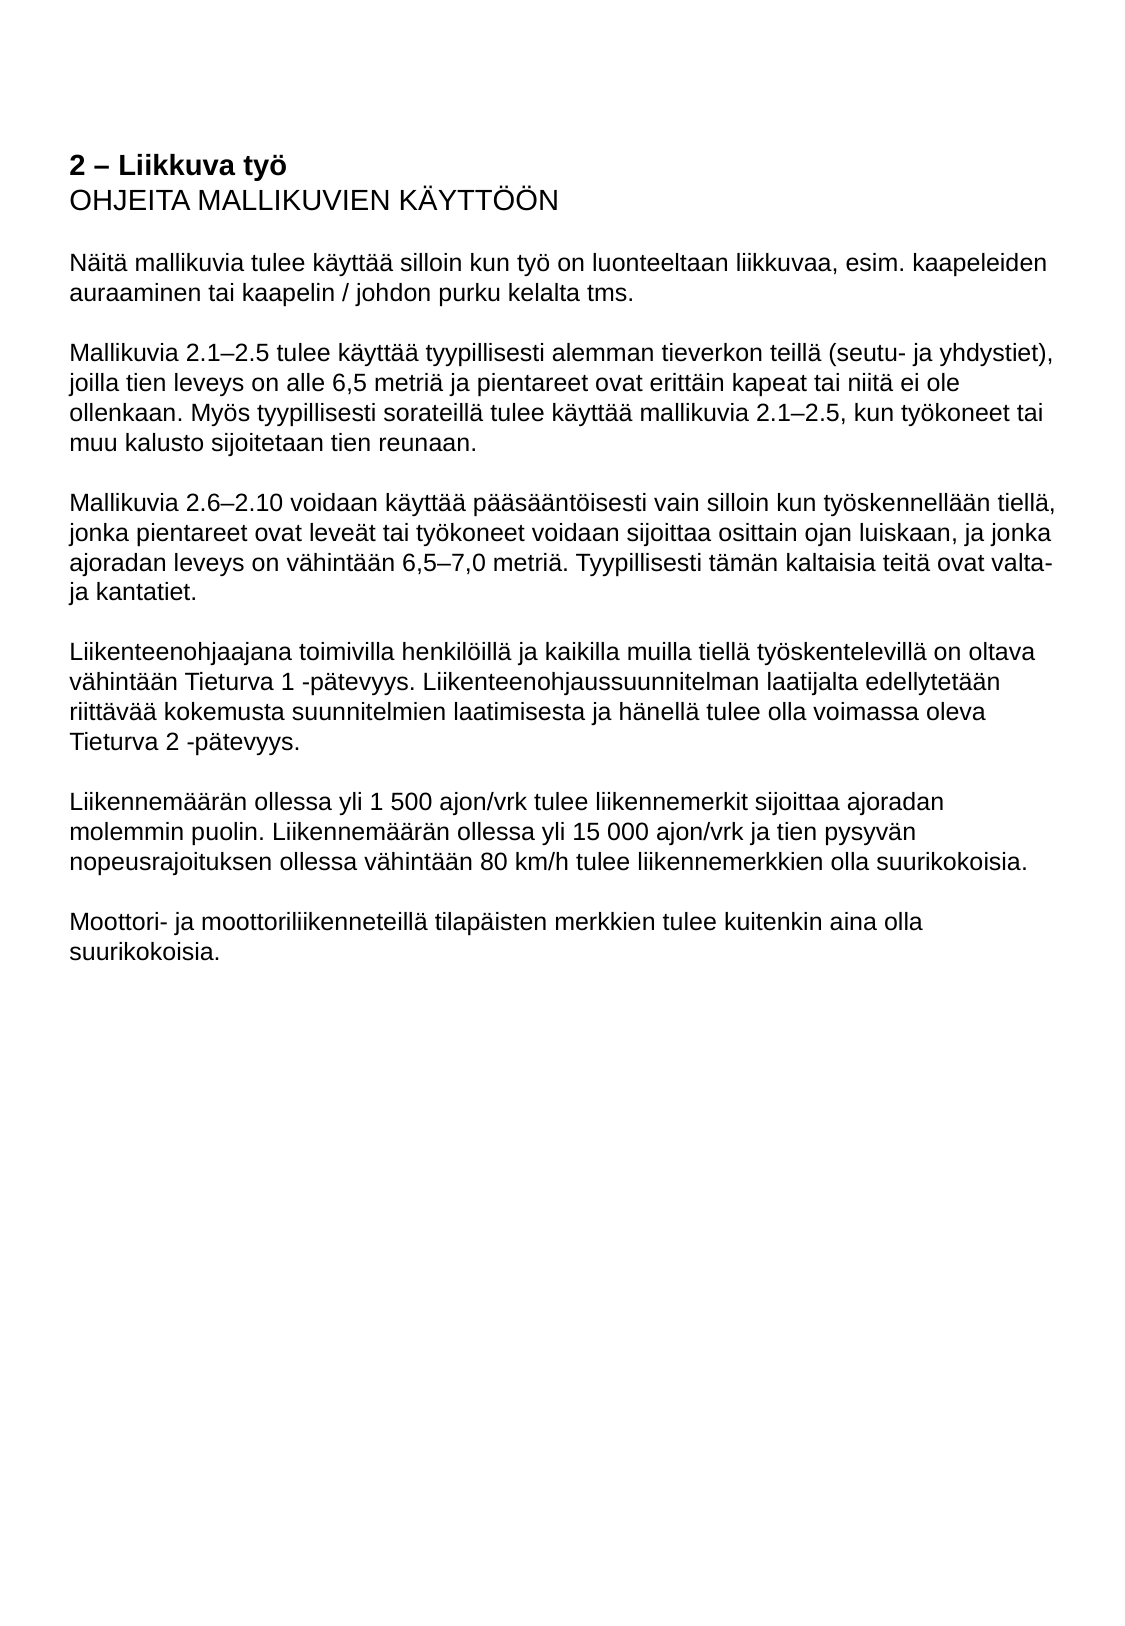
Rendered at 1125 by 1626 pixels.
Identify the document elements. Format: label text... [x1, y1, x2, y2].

text_box 2 – Liikkuva työ OHJEITA MALLIKUVIEN KÄYTTÖÖN Näitä mallikuvia tulee käyttää silloin kun työ on luonteeltaan liikkuvaa, esim. kaapeleiden auraaminen tai kaapelin / johdon purku kelalta tms. Mallikuvia 2.1–2.5 tulee käyttää tyypillisesti alemman tieverkon teillä (seutu- ja yhdystiet), joilla tien leveys on alle 6,5 metriä ja pientareet ovat erittäin kapeat tai niitä ei ole ollenkaan. Myös tyypillisesti sorateillä tulee käyttää mallikuvia 2.1–2.5, kun työkoneet tai muu kalusto sijoitetaan tien reunaan. Mallikuvia 2.6–2.10 voidaan käyttää pääsääntöisesti vain silloin kun työskennellään tiellä, jonka pientareet ovat leveät tai työkoneet voidaan sijoittaa osittain ojan luiskaan, ja jonka ajoradan leveys on vähintään 6,5–7,0 metriä. Tyypillisesti tämän kaltaisia teitä ovat valta- ja kantatiet. Liikenteenohjaajana toimivilla henkilöillä ja kaikilla muilla tiellä työskentelevillä on oltava vähintään Tieturva 1 -pätevyys. Liikenteenohjaussuunnitelman laatijalta edellytetään riittävää kokemusta suunnitelmien laatimisesta ja hänellä tulee olla voimassa oleva Tieturva 2 -pätevyys. Liikennemäärän ollessa yli 1 500 ajon/vrk tulee liikennemerkit sijoittaa ajoradan molemmin puolin. Liikennemäärän ollessa yli 15 000 ajon/vrk ja tien pysyvän nopeusrajoituksen ollessa vähintään 80 km/h tulee liikennemerkkien olla suurikokoisia. Moottori- ja moottoriliikenneteillä tilapäisten merkkien tulee kuitenkin aina olla suurikokoisia. [54, 139, 1083, 973]
